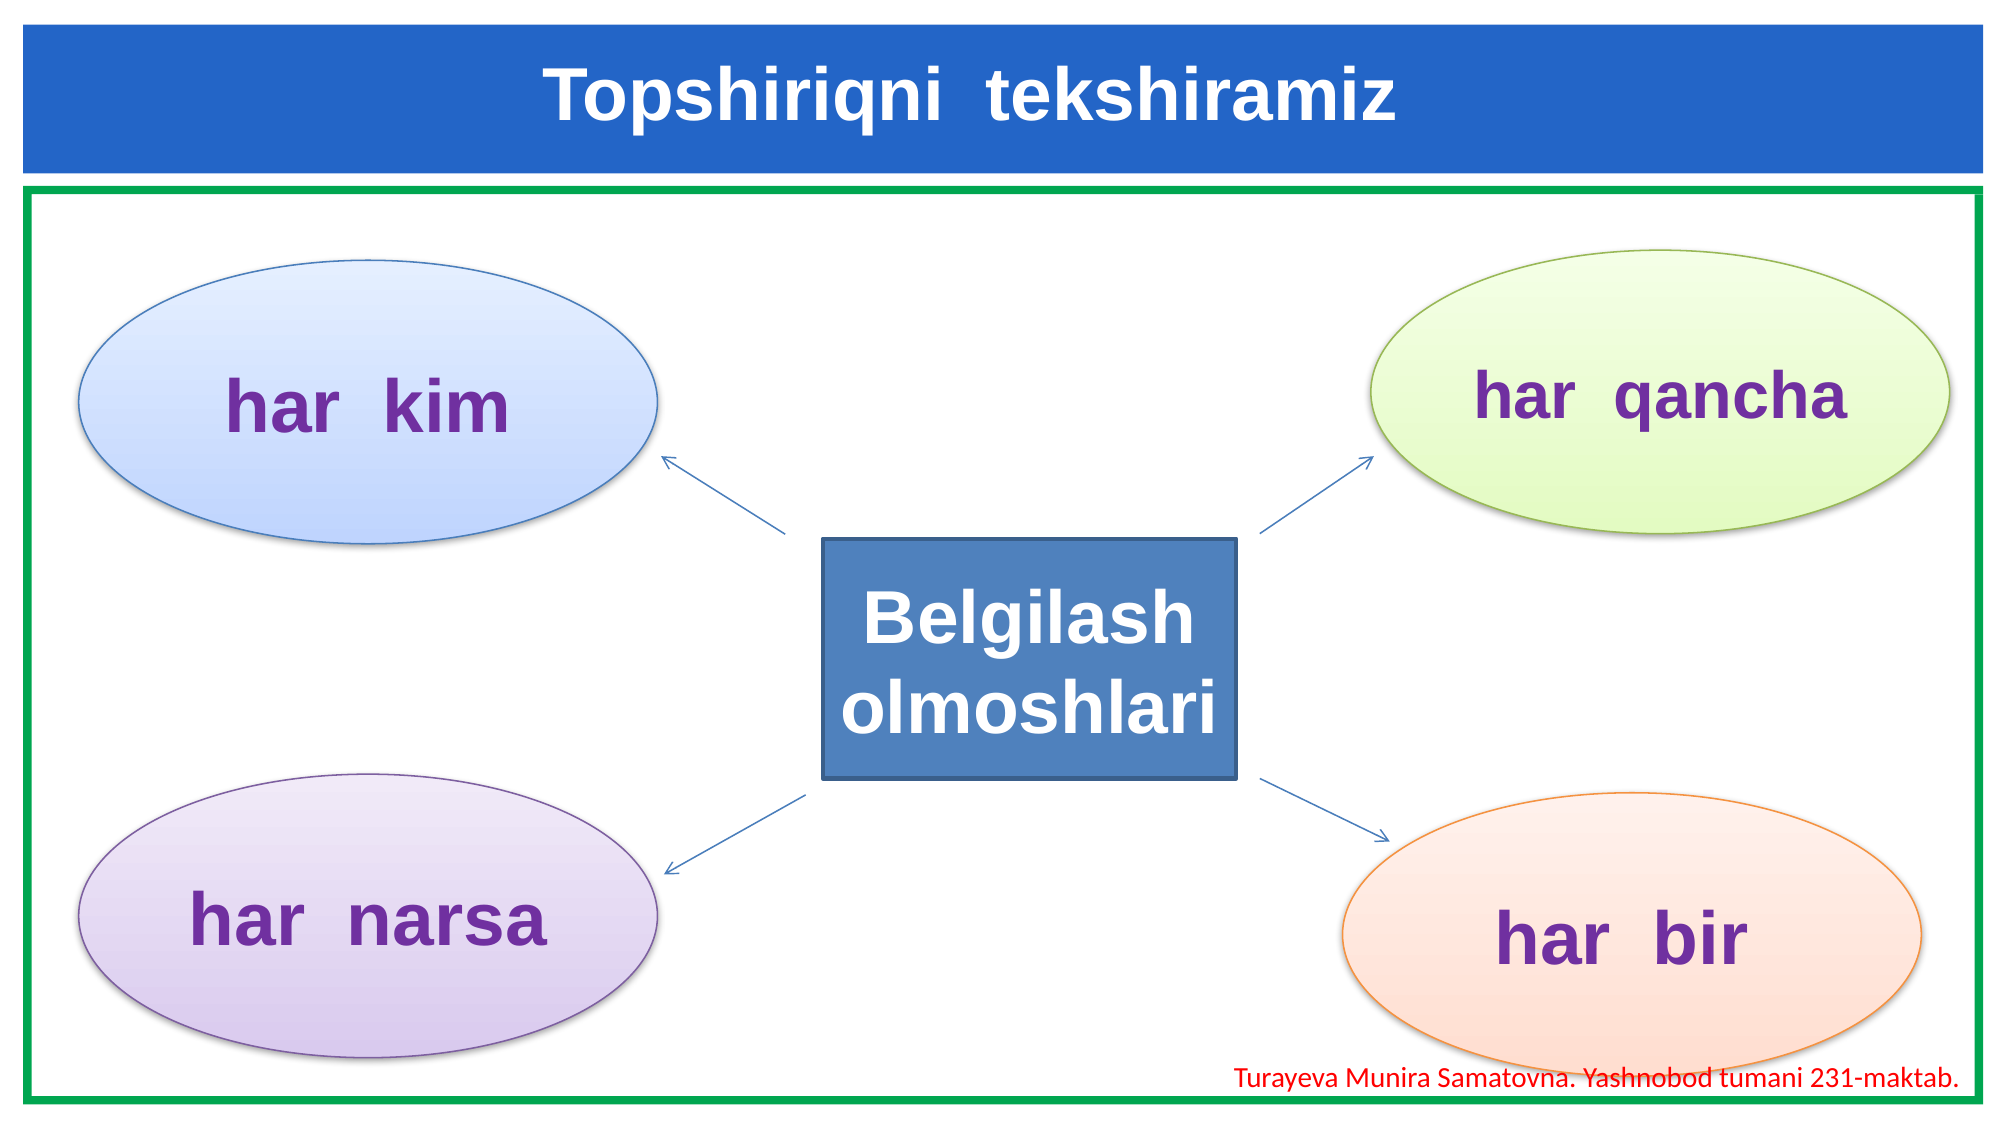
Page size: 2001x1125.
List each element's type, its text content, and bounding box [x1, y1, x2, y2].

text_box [663, 794, 806, 875]
text_box har qancha [1370, 249, 1951, 535]
text_box har bir [1341, 791, 1923, 1058]
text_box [660, 455, 786, 535]
text_box har kim [77, 259, 659, 545]
text_box Belgilash olmoshlari [821, 537, 1238, 781]
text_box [1259, 778, 1390, 842]
footer Turayeva Munira Samatovna. Yashnobod tumani 231-maktab. [1212, 1058, 1982, 1094]
text_box Topshiriqni tekshiramiz [77, 43, 1864, 137]
text_box har narsa [77, 773, 659, 1059]
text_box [1259, 455, 1375, 534]
